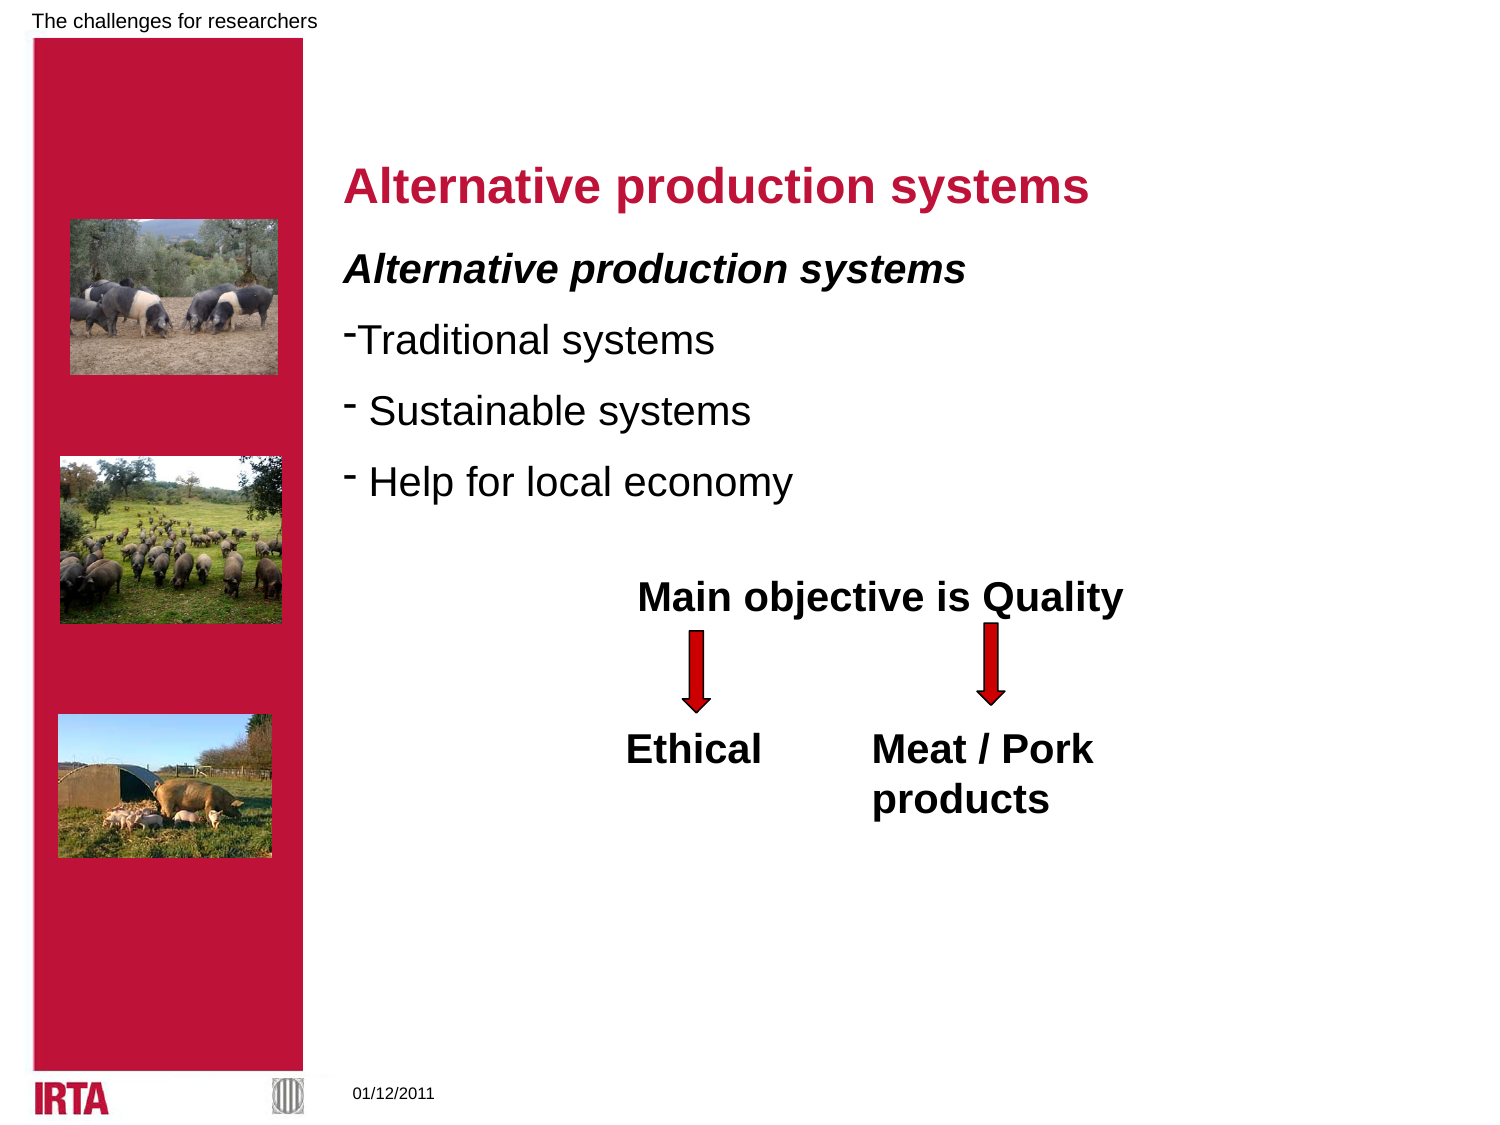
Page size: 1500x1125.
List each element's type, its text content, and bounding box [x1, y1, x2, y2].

text_box Alternative production systems [328, 140, 1404, 287]
picture [0, 0, 1500, 1125]
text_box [610, 562, 1161, 833]
footer The challenges for researchers [0, 0, 476, 76]
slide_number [337, 1074, 651, 1125]
list Alternative production systems Traditional systems Sustainable systems Help for local economy [327, 234, 1477, 528]
